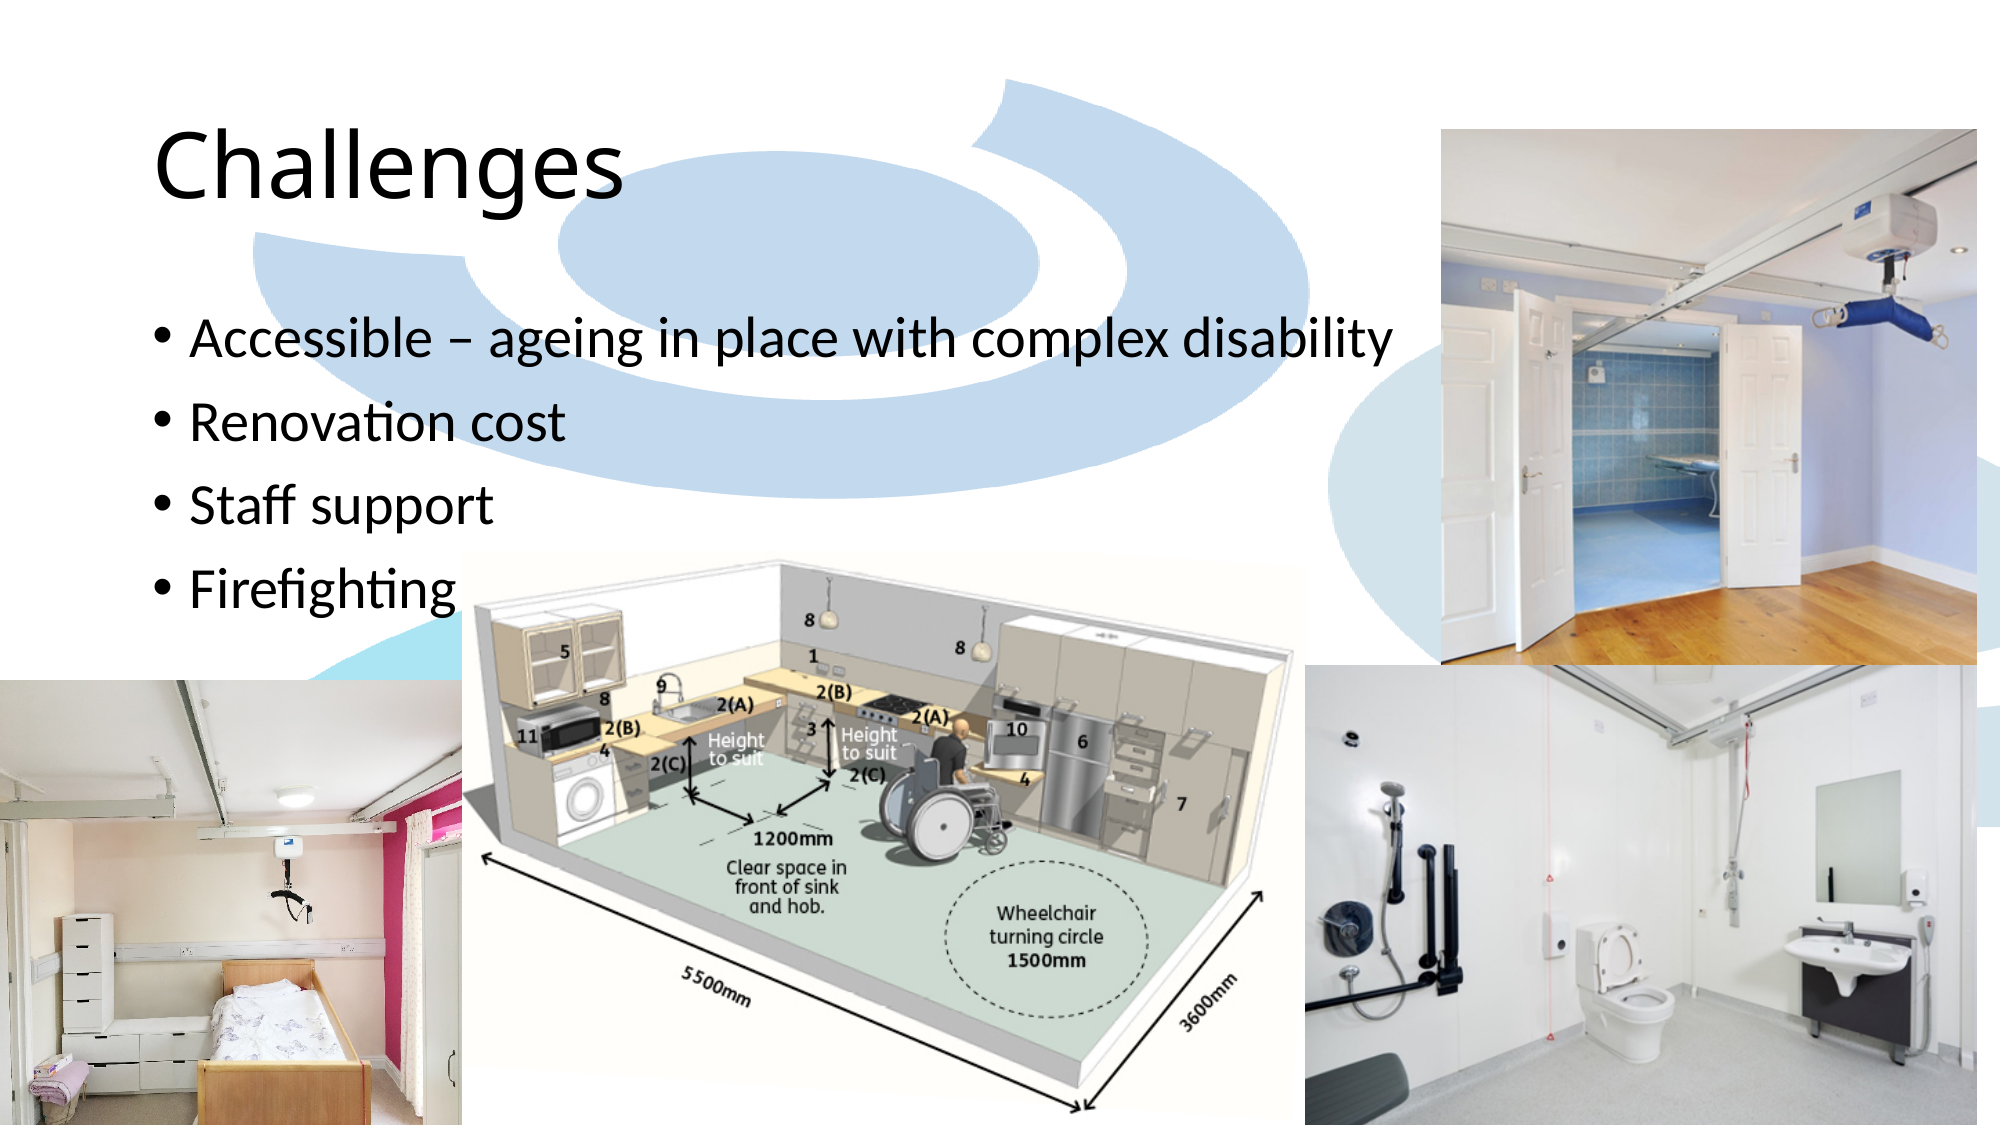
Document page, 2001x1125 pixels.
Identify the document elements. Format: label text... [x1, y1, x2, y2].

list Accessible – ageing in place with complex disability Renovation cost Staff support Firefighting [137, 299, 1441, 680]
title Challenges [137, 59, 1863, 278]
picture [0, 129, 1977, 1125]
